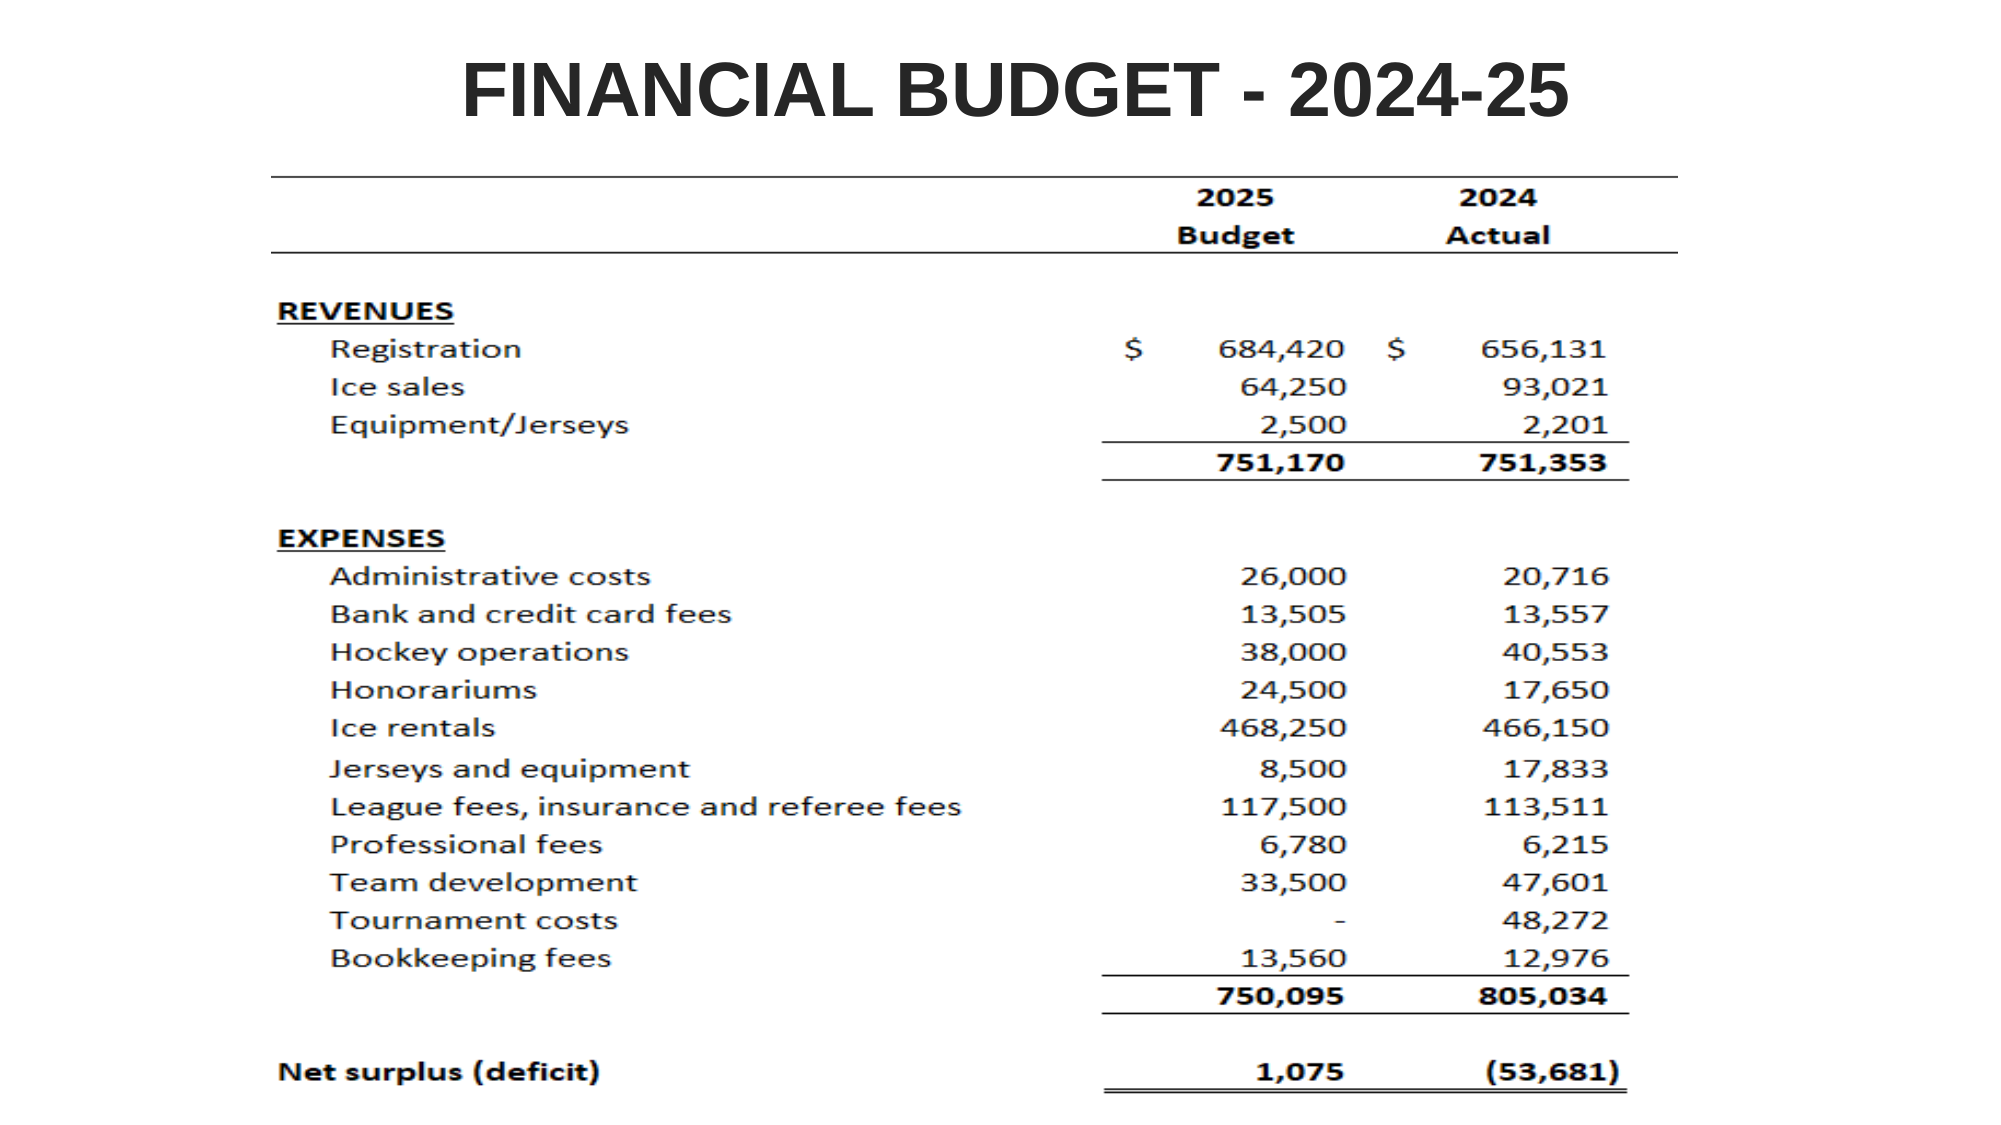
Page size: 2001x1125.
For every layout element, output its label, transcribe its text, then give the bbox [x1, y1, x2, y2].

picture [270, 167, 1678, 1125]
text_box FINANCIAL BUDGET - 2024-25 [123, 15, 1910, 168]
